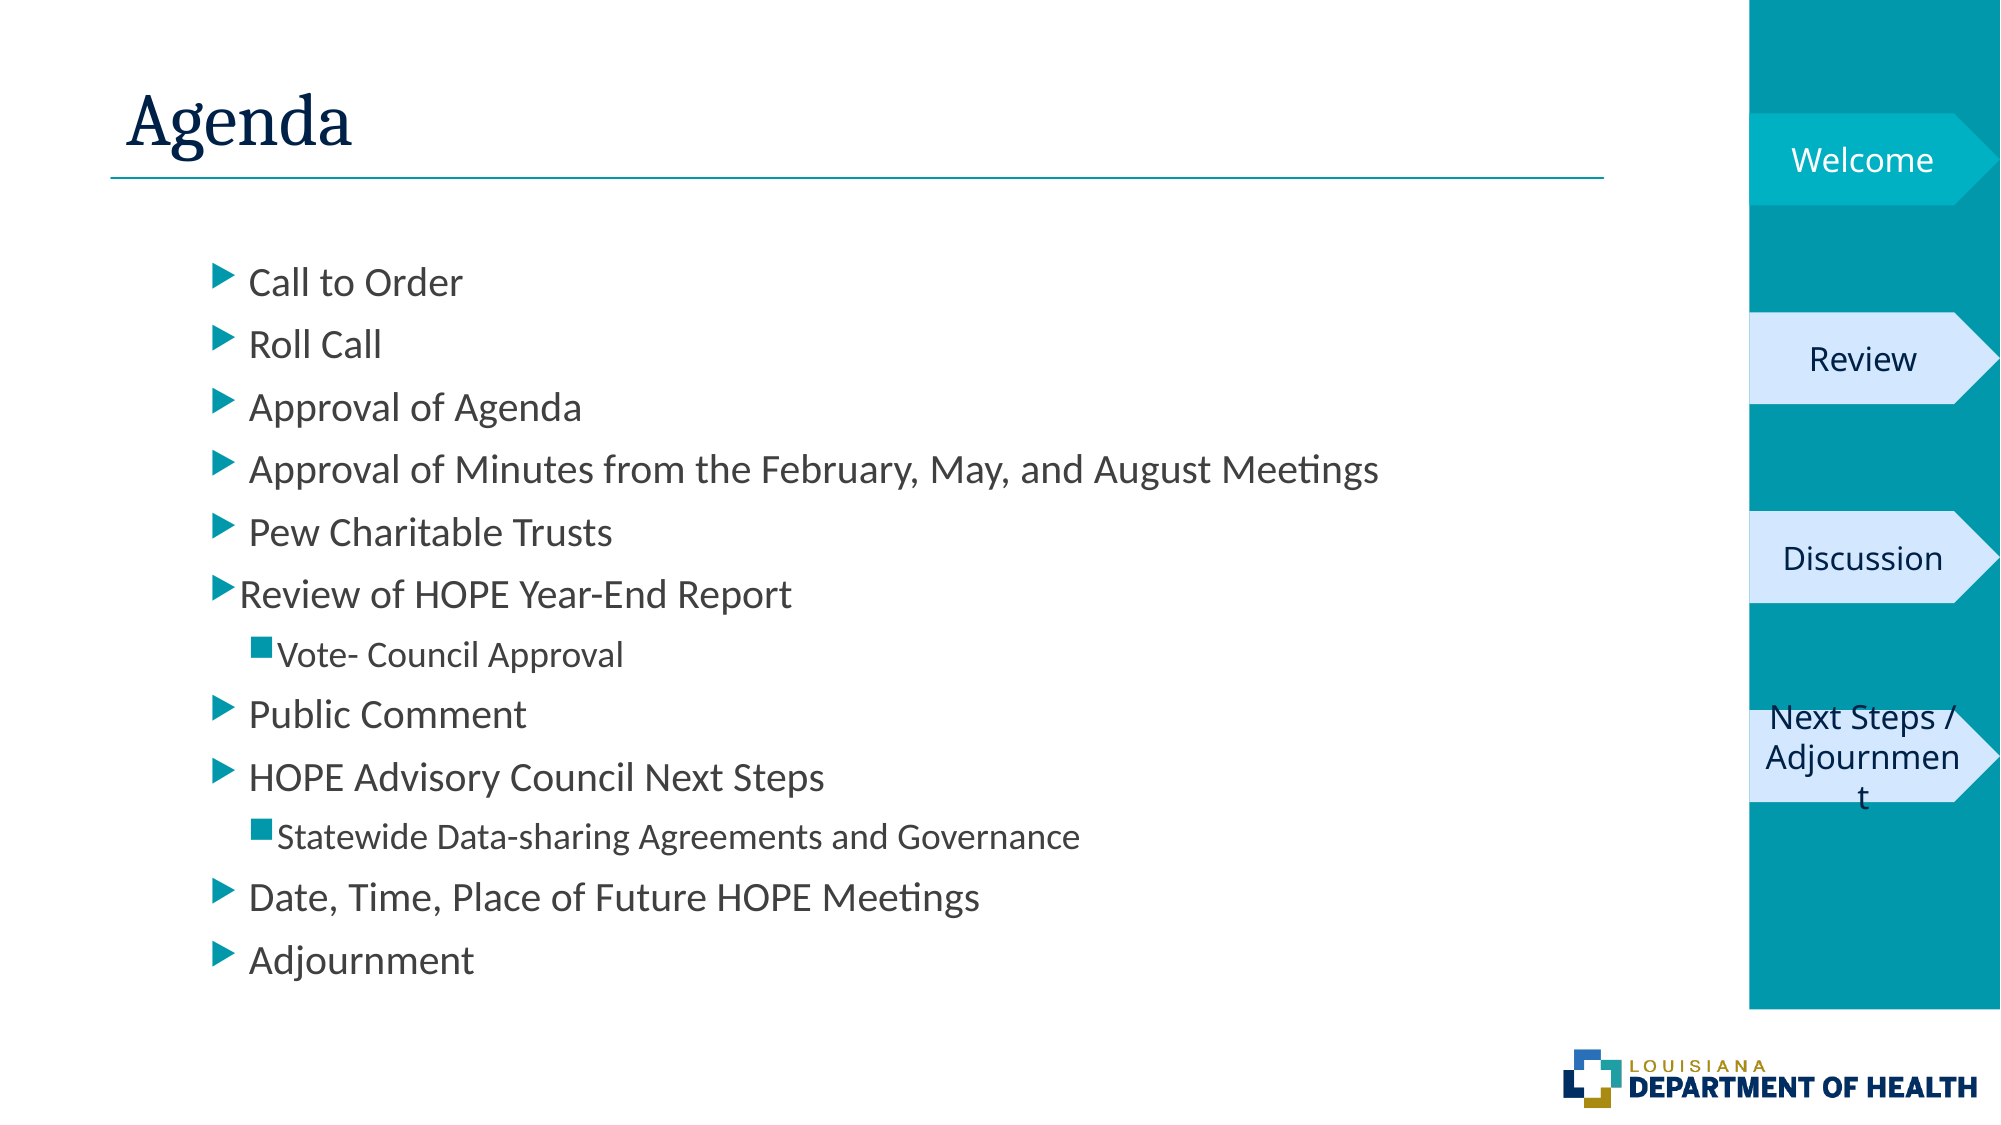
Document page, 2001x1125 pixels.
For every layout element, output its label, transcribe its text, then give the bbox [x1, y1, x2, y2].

text_box [1748, 163, 2000, 354]
text_box Next Steps / Adjournment [1747, 708, 2000, 804]
list Call to Order Roll Call Approval of Agenda Approval of Minutes from the February, May, and August Meetings Pew Charitable Trusts Review of HOPE Year-End Report Vote- Council Approval Public Comment HOPE Advisory Council Next Steps Statewide Data-sharing Agreements and Governance Date, Time, Place of Future HOPE Meetings Adjournment [194, 247, 1497, 1091]
text_box [857, 261, 1497, 1063]
text_box [1748, 760, 2000, 1011]
picture [1559, 1043, 1989, 1114]
title Agenda [111, 63, 1748, 222]
text_box Review [1747, 310, 2000, 406]
text_box [1748, 561, 2000, 752]
text_box Discussion [1747, 509, 2000, 605]
text_box Welcome [1747, 111, 2000, 207]
text_box [1748, 0, 2000, 156]
text_box [1748, 362, 2000, 553]
